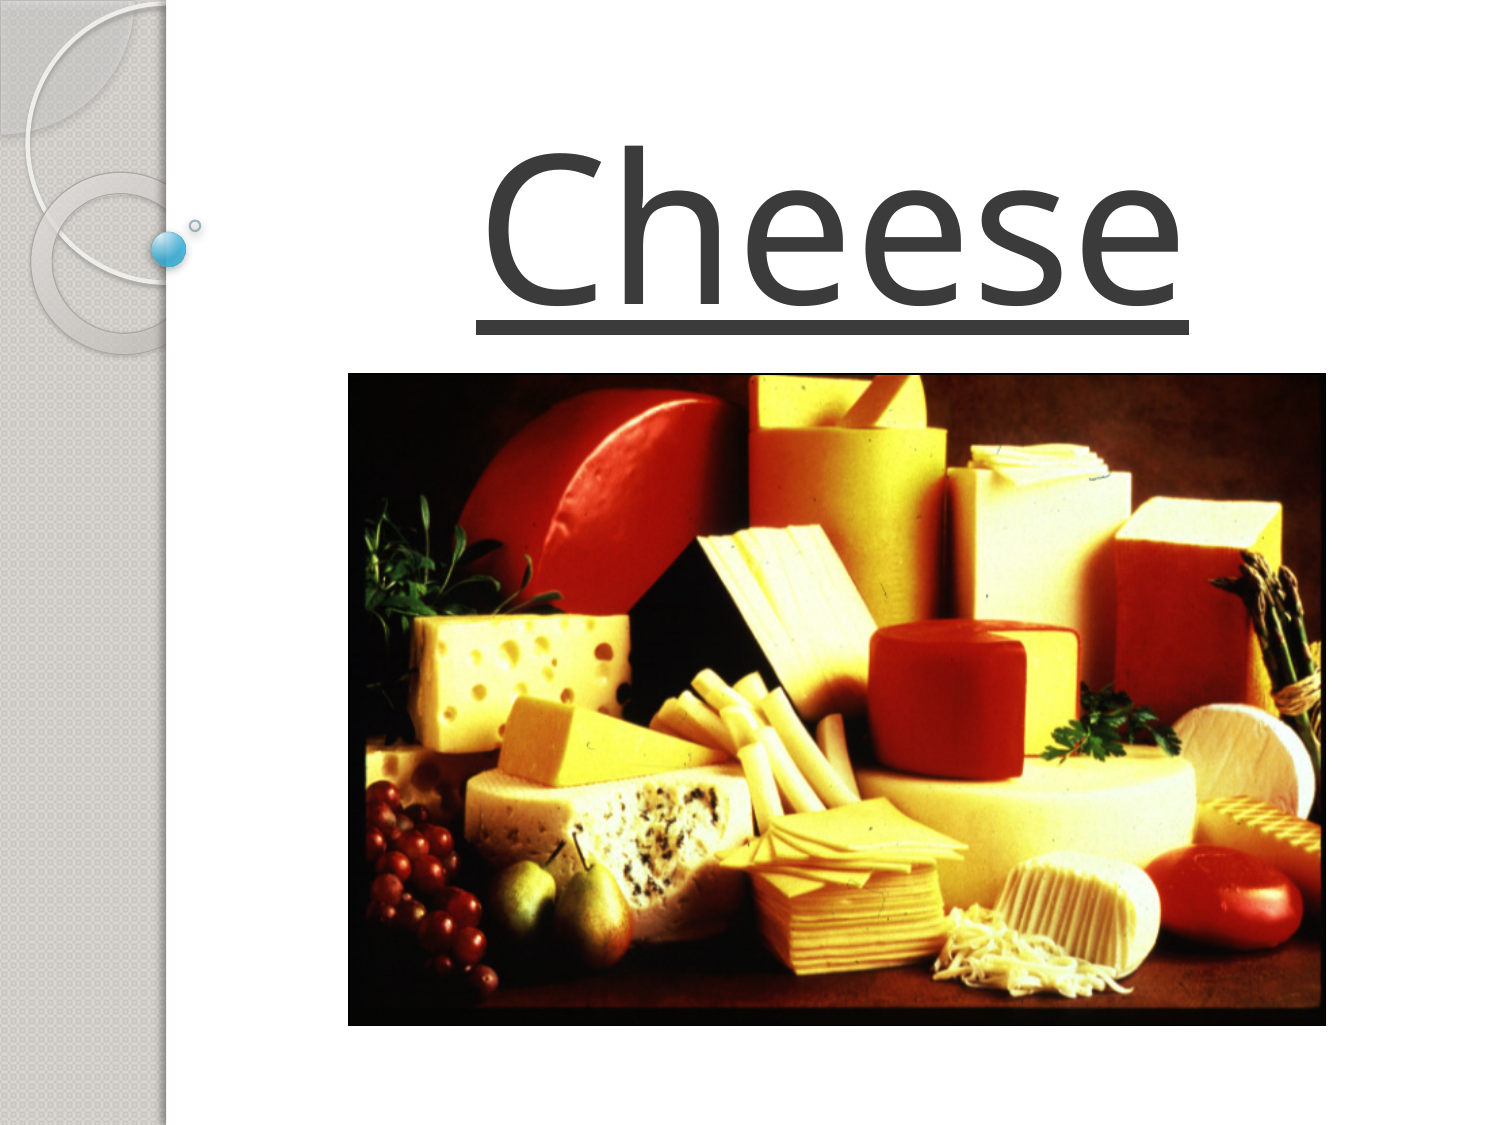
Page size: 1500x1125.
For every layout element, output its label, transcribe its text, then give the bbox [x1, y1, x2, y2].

title Cheese [225, 24, 1440, 354]
picture [349, 374, 1326, 1026]
